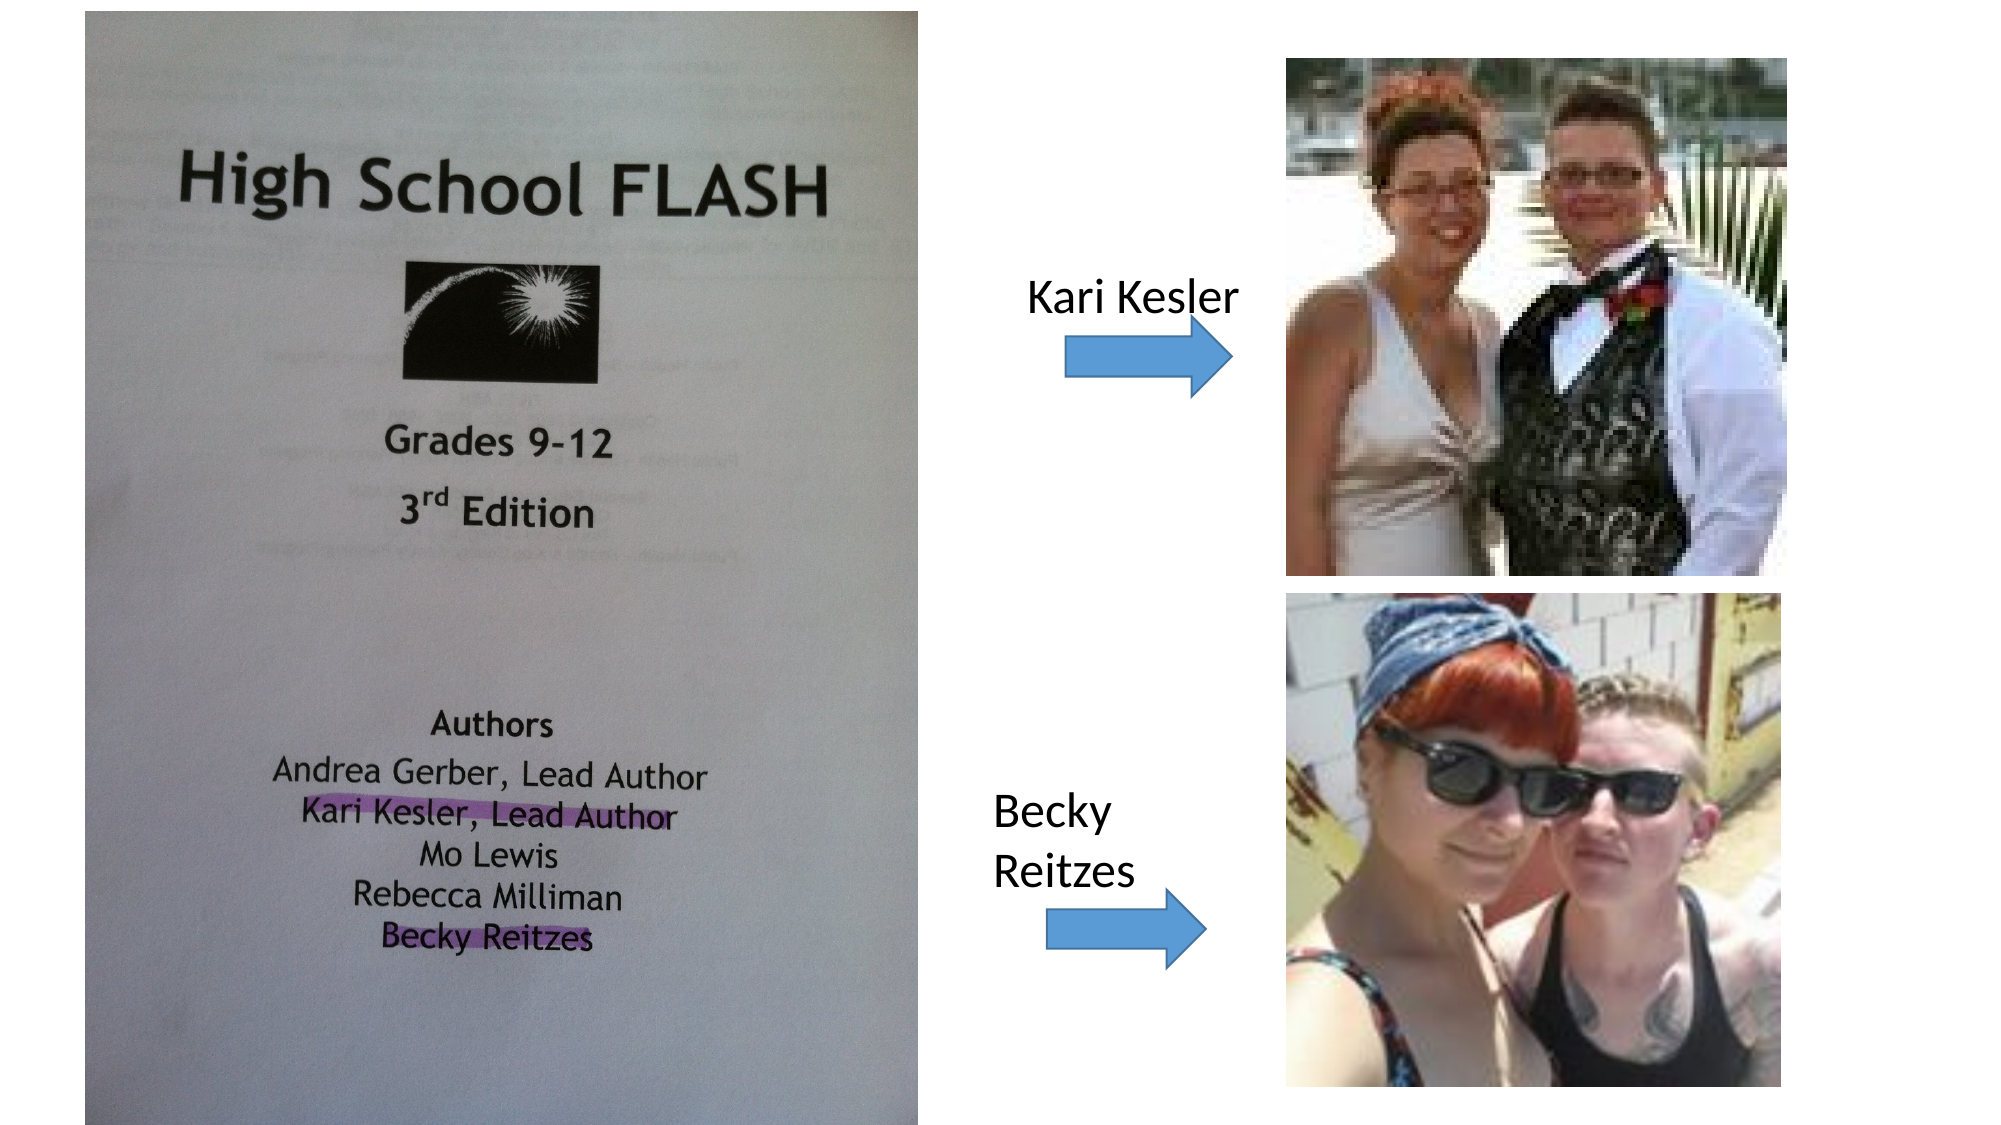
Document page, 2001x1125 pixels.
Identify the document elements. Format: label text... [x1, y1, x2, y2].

text_box [1045, 887, 1208, 971]
picture [1286, 58, 1787, 576]
text_box Kari Kesler [1012, 255, 1265, 331]
text_box [1064, 313, 1234, 400]
picture [1286, 593, 1781, 1087]
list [85, 11, 918, 1125]
text_box Becky Reitzes [978, 770, 1265, 906]
